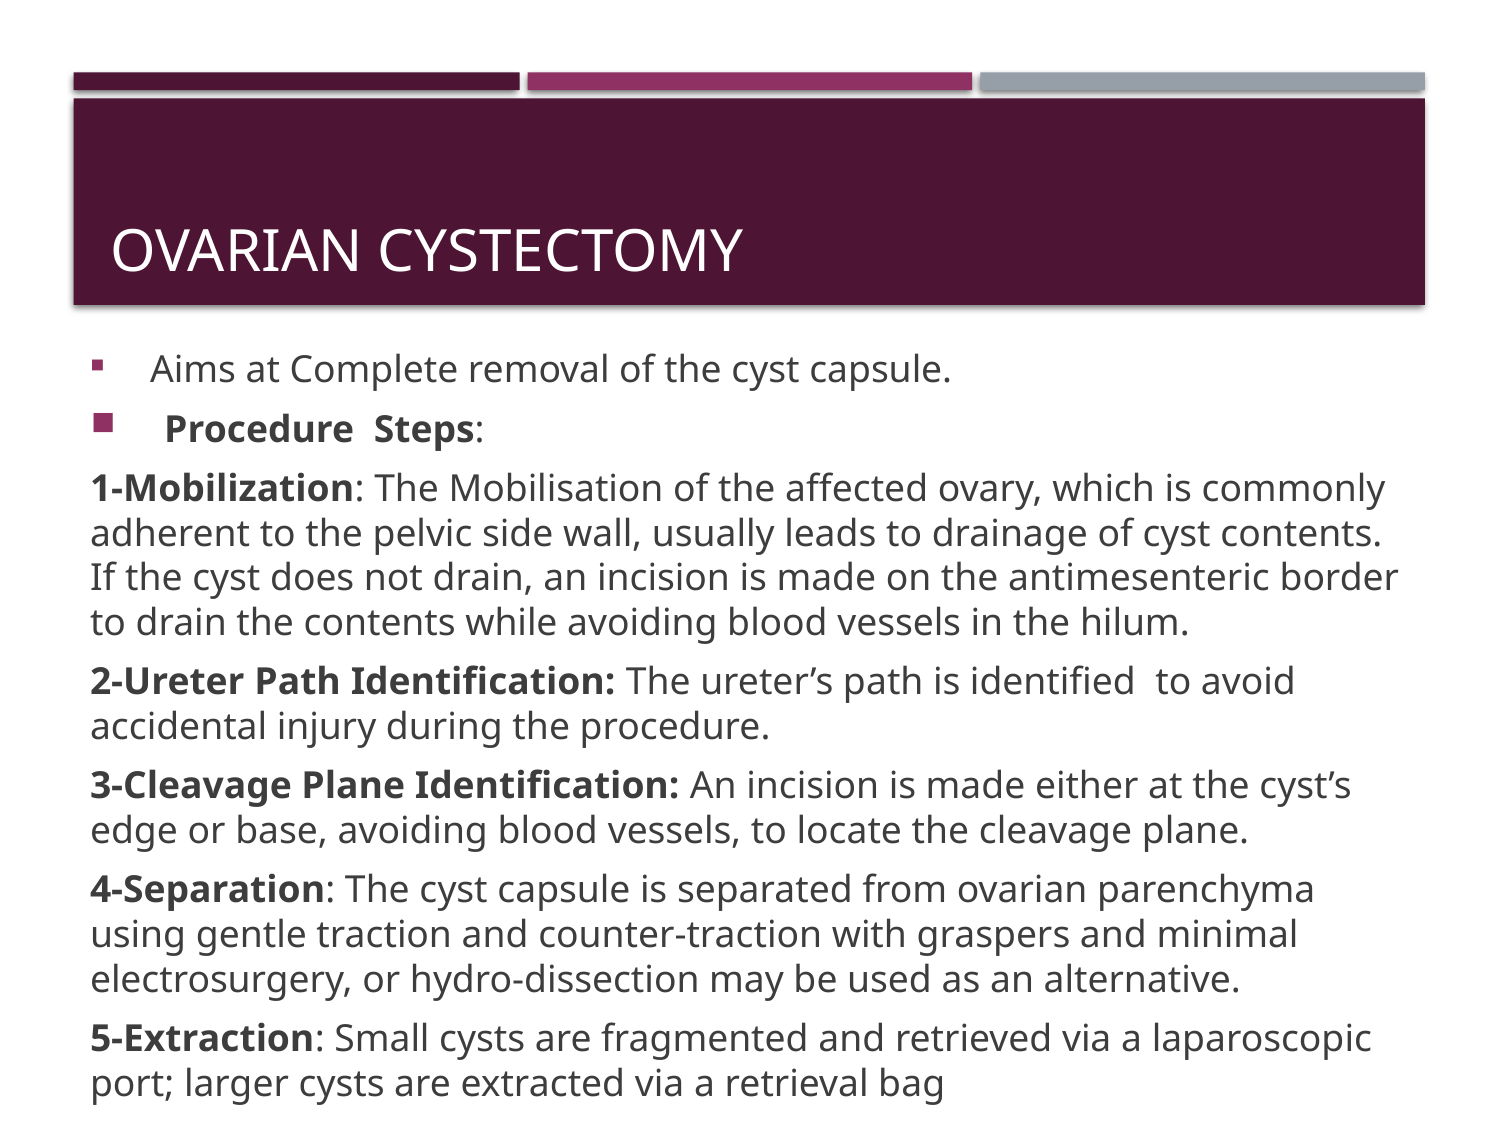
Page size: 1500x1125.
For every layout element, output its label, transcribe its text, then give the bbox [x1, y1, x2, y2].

title Ovarian cystectomy [95, 112, 1406, 291]
list Aims at Complete removal of the cyst capsule. Procedure Steps: 1-Mobilization: The Mobilisation of the affected ovary, which is commonly adherent to the pelvic side wall, usually leads to drainage of cyst contents. If the cyst does not drain, an incision is made on the antimesenteric border to drain the contents while avoiding blood vessels in the hilum. 2-Ureter Path Identification: The ureter’s path is identified to avoid accidental injury during the procedure. 3-Cleavage Plane Identification: An incision is made either at the cyst’s edge or base, avoiding blood vessels, to locate the cleavage plane. 4-Separation: The cyst capsule is separated from ovarian parenchyma using gentle traction and counter-traction with graspers and minimal electrosurgery, or hydro-dissection may be used as an alternative. 5-Extraction: Small cysts are fragmented and retrieved via a laparoscopic port; larger cysts are extracted via a retrieval bag [75, 324, 1425, 1125]
